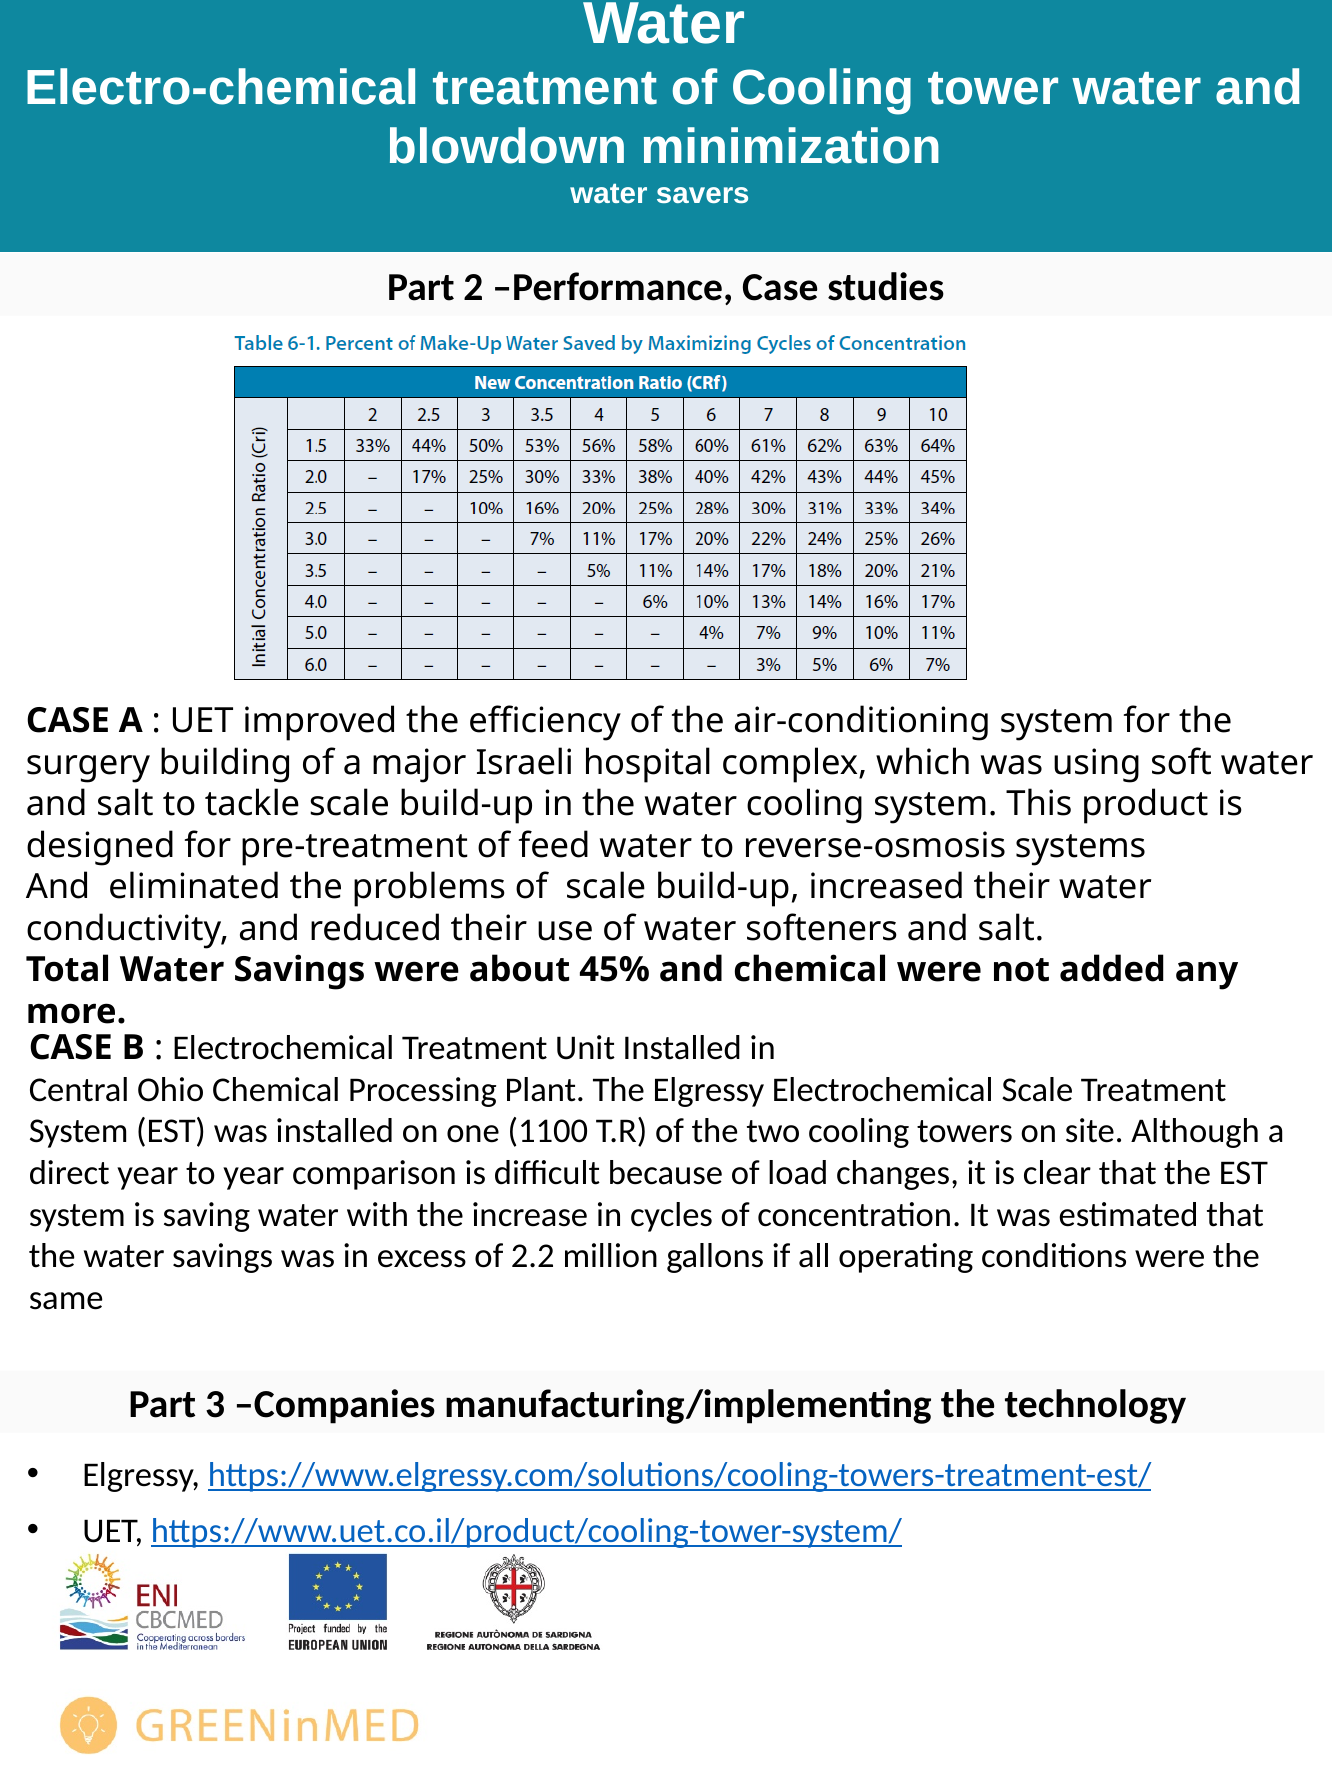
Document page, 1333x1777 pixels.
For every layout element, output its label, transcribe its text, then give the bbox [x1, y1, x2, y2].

text_box CASE B : Electrochemical Treatment Unit Installed in Central Ohio Chemical Processing Plant. The Elgressy Electrochemical Scale Treatment System (EST) was installed on one (1100 T.R) of the two cooling towers on site. Although a direct year to year comparison is difficult because of load changes, it is clear that the EST system is saving water with the increase in cycles of concentration. It was estimated that the water savings was in excess of 2.2 million gallons if all operating conditions were the same [14, 1017, 1322, 1324]
text_box Water Electro-chemical treatment of Cooling tower water and blowdown minimization water savers [0, 0, 1332, 252]
text_box Part 3 –Companies manufacturing/implementing the technology [0, 1370, 1325, 1433]
text_box Elgressy, https://www.elgressy.com/solutions/cooling-towers-treatment-est/ UET, https://www.uet.co.il/product/cooling-tower-system/ [12, 1444, 1332, 1614]
picture [221, 328, 986, 700]
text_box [221, 328, 985, 699]
picture [39, 1533, 626, 1775]
text_box Part 2 –Performance, Case studies [0, 253, 1332, 316]
text_box CASE A : UET improved the efficiency of the air-conditioning system for the surgery building of a major Israeli hospital complex, which was using soft water and salt to tackle scale build-up in the water cooling system. This product is designed for pre-treatment of feed water to reverse-osmosis systems And eliminated the problems of scale build-up, increased their water conductivity, and reduced their use of water softeners and salt. Total Water Savings were about 45% and chemical were not added any more. [11, 690, 1332, 1038]
